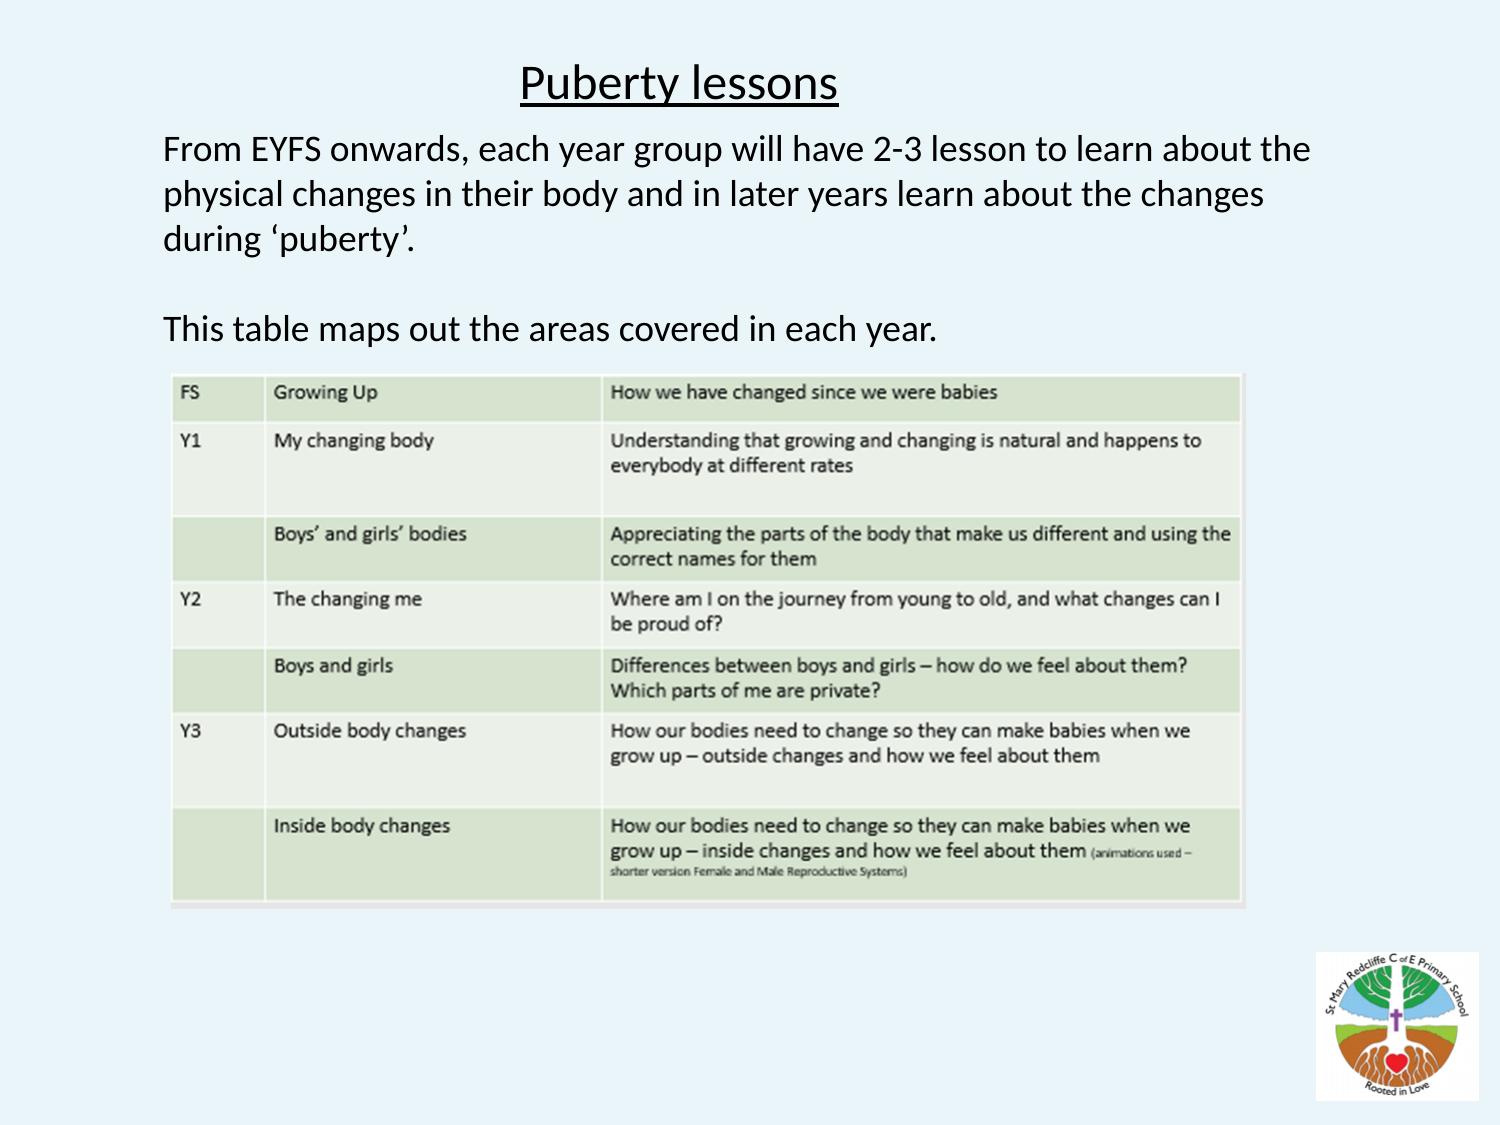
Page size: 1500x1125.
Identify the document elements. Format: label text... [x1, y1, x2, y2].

text_box From EYFS onwards, each year group will have 2-3 lesson to learn about the physical changes in their body and in later years learn about the changes during ‘puberty’. This table maps out the areas covered in each year. [148, 116, 1364, 447]
picture [1316, 952, 1480, 1101]
picture [170, 373, 1247, 910]
text_box Puberty lessons [112, 42, 1247, 118]
